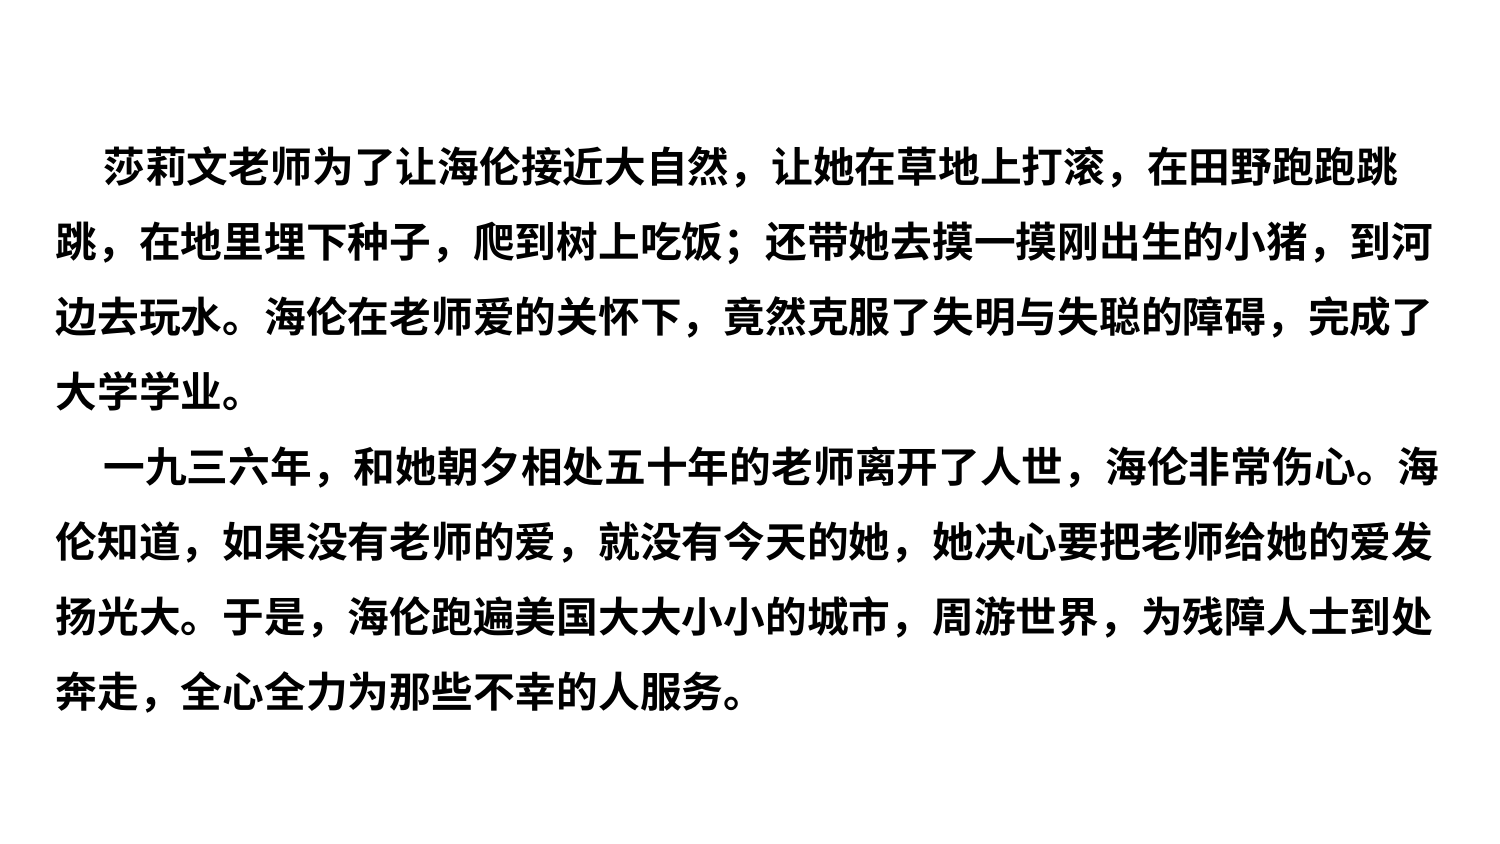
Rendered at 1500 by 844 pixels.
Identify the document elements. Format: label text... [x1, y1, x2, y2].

text_box 莎莉文老师为了让海伦接近大自然，让她在草地上打滚，在田野跑跑跳跳，在地里埋下种子，爬到树上吃饭；还带她去摸一摸刚出生的小猪，到河边去玩水。海伦在老师爱的关怀下，竟然克服了失明与失聪的障碍，完成了大学学业。 一九三六年，和她朝夕相处五十年的老师离开了人世，海伦非常伤心。海伦知道，如果没有老师的爱，就没有今天的她，她决心要把老师给她的爱发扬光大。于是，海伦跑遍美国大大小小的城市，周游世界，为残障人士到处奔走，全心全力为那些不幸的人服务。 [40, 108, 1483, 723]
